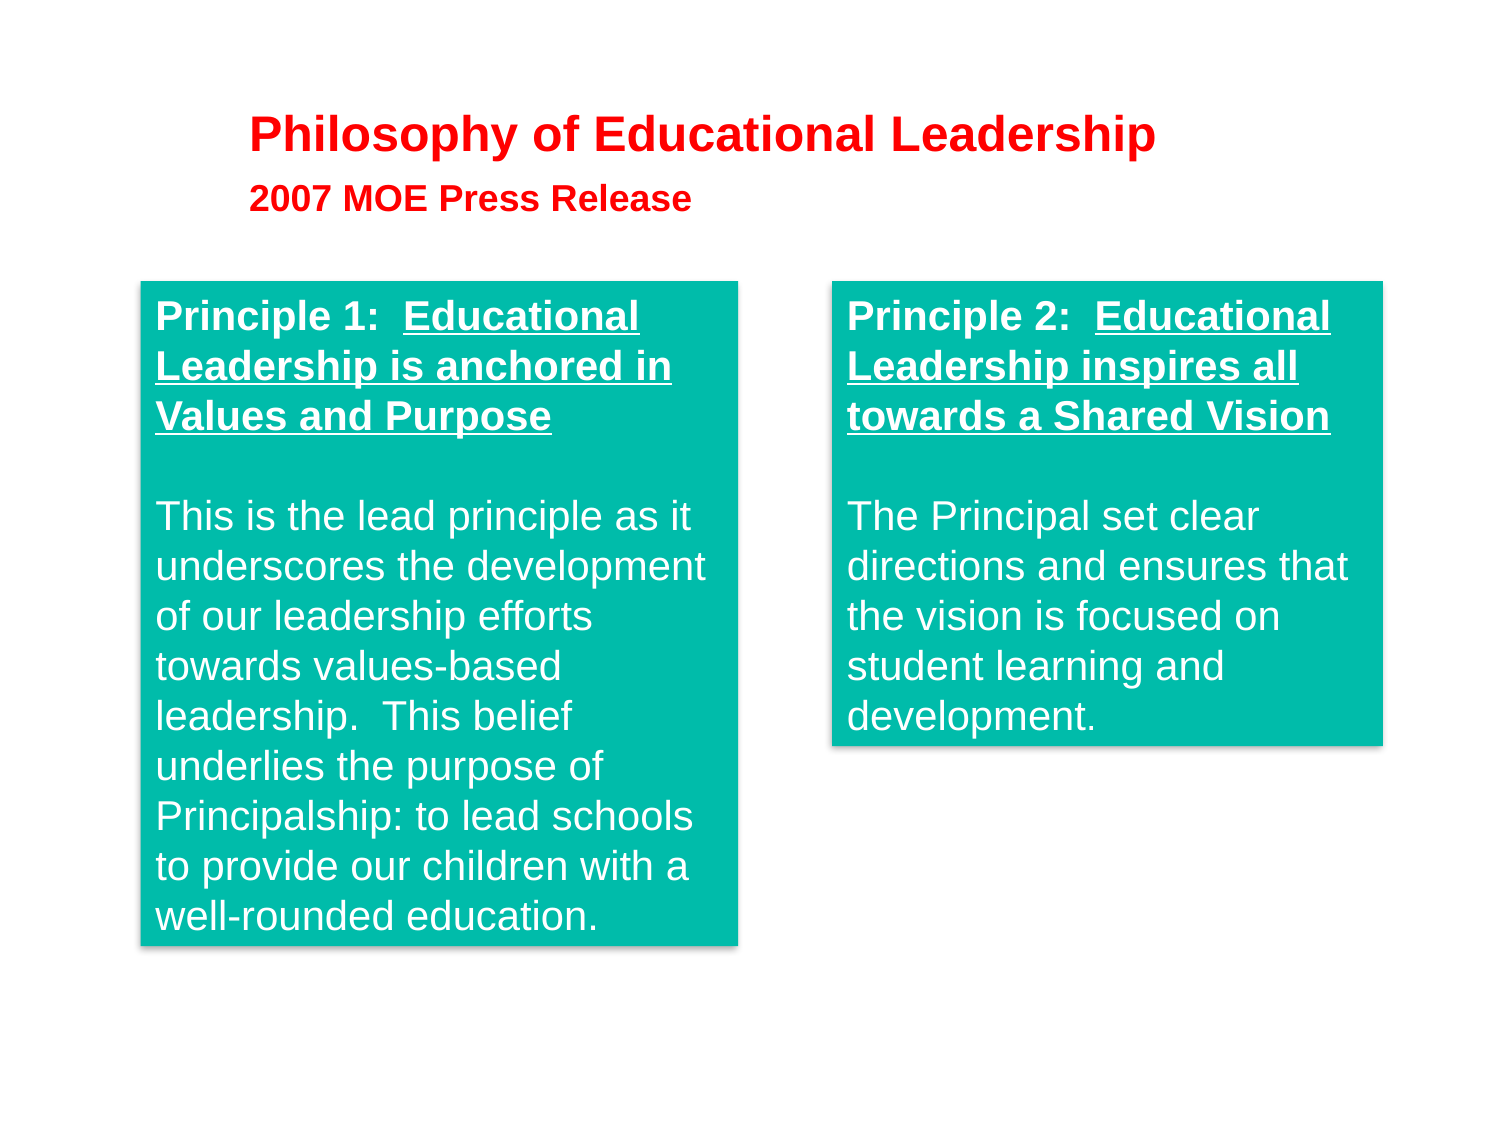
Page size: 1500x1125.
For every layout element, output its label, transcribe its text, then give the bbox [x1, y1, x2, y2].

text_box Philosophy of Educational Leadership 2007 MOE Press Release [234, 93, 1313, 229]
text_box Principle 2: Educational Leadership inspires all towards a Shared Vision The Principal set clear directions and ensures that the vision is focused on student learning and development. [832, 281, 1383, 747]
text_box Principle 1: Educational Leadership is anchored in Values and Purpose This is the lead principle as it underscores the development of our leadership efforts towards values-based leadership. This belief underlies the purpose of Principalship: to lead schools to provide our children with a well-rounded education. [140, 281, 739, 947]
